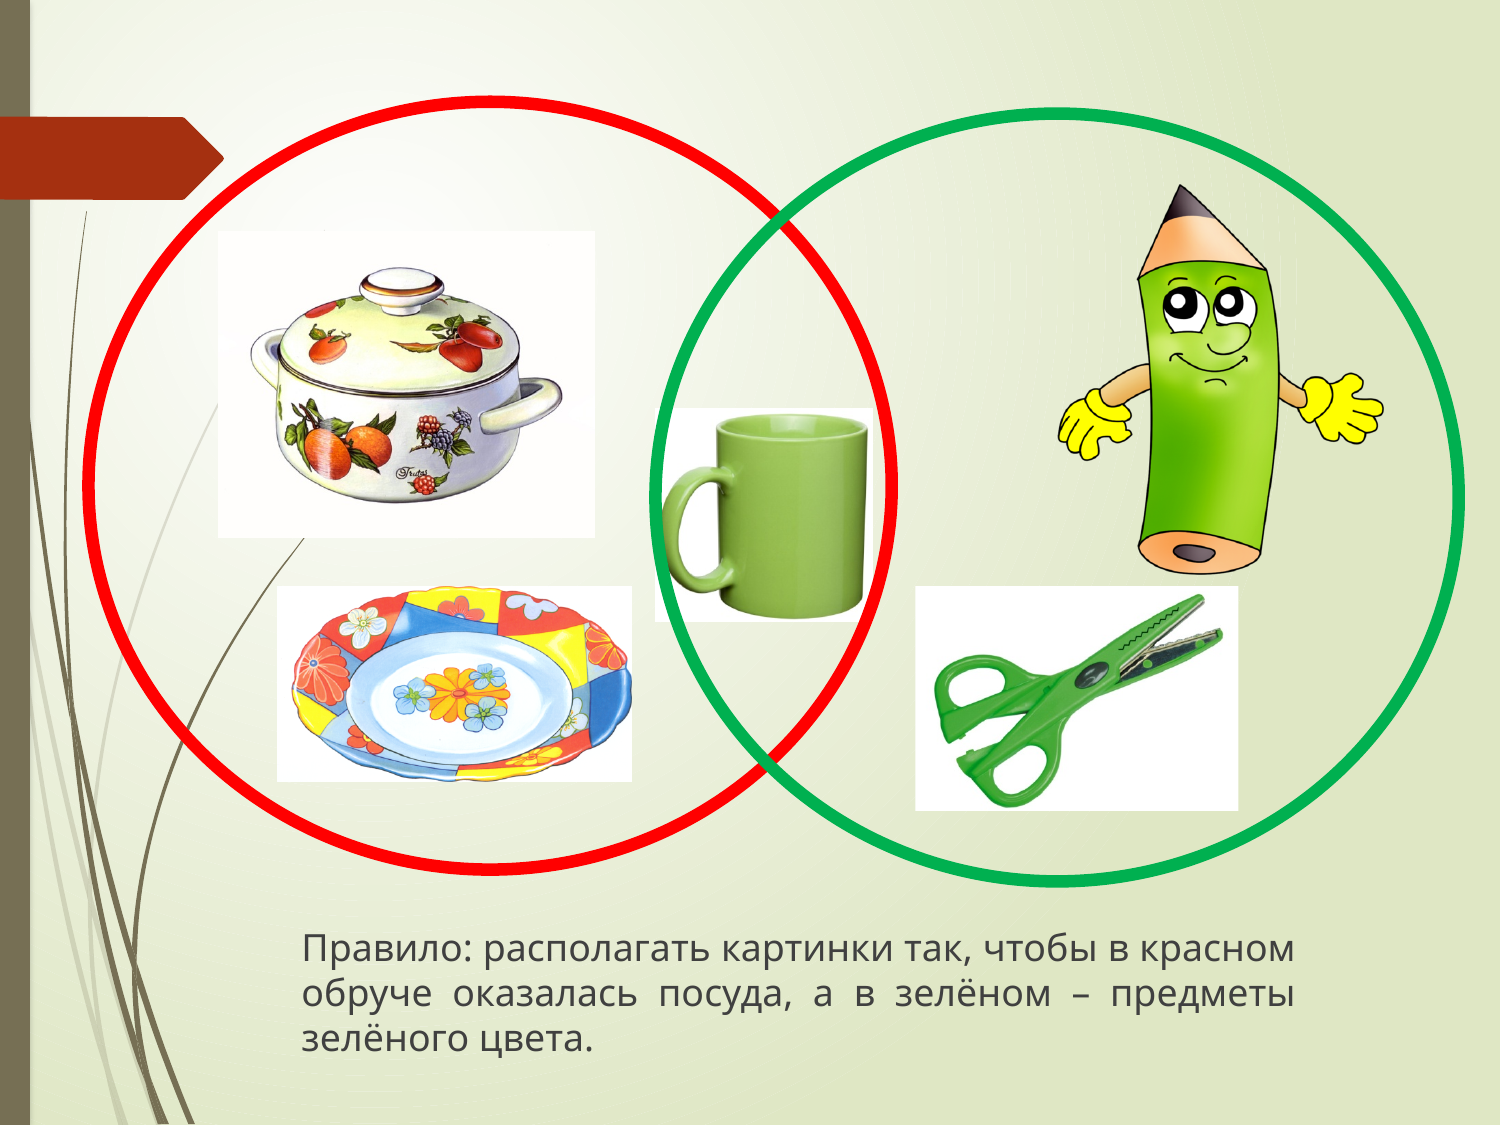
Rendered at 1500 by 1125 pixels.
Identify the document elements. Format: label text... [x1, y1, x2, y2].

picture [277, 585, 633, 782]
text_box [665, 112, 1461, 883]
picture [218, 231, 595, 538]
list Правило: располагать картинки так, чтобы в красном обруче оказалась посуда, а в зелёном – предметы зелёного цвета. [230, 916, 1312, 1094]
text_box [87, 100, 779, 871]
picture [1056, 184, 1384, 575]
picture [915, 585, 1239, 811]
picture [655, 408, 873, 622]
